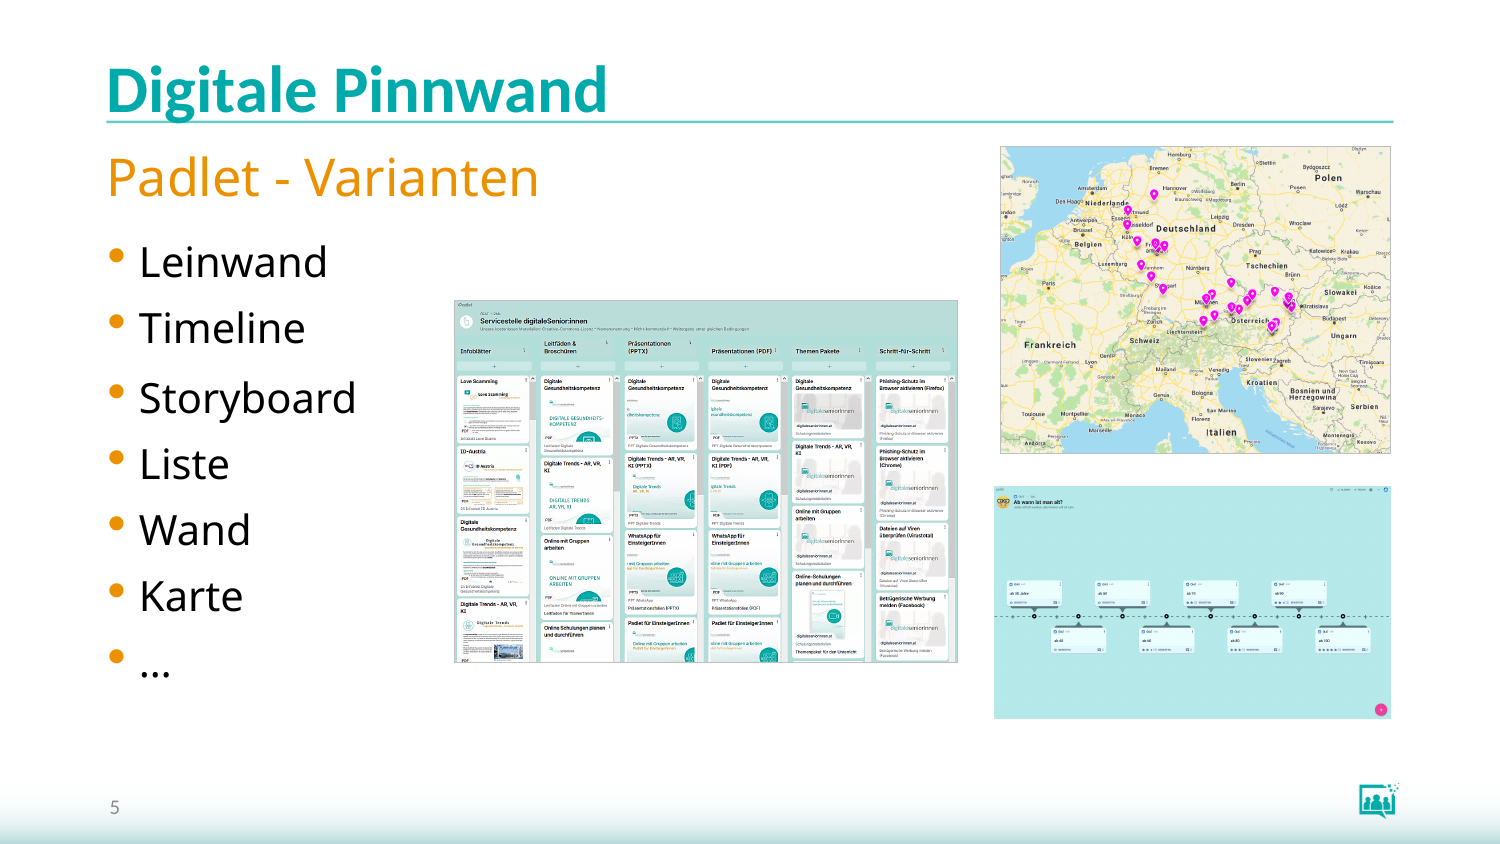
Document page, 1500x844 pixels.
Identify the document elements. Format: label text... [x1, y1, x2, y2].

slide_number 5 [109, 783, 242, 829]
list Padlet - Varianten [106, 144, 1394, 208]
title Digitale Pinnwand [106, 55, 1394, 128]
picture [0, 0, 1500, 844]
list Leinwand Timeline Storyboard Liste Wand Karte … [109, 232, 1397, 682]
